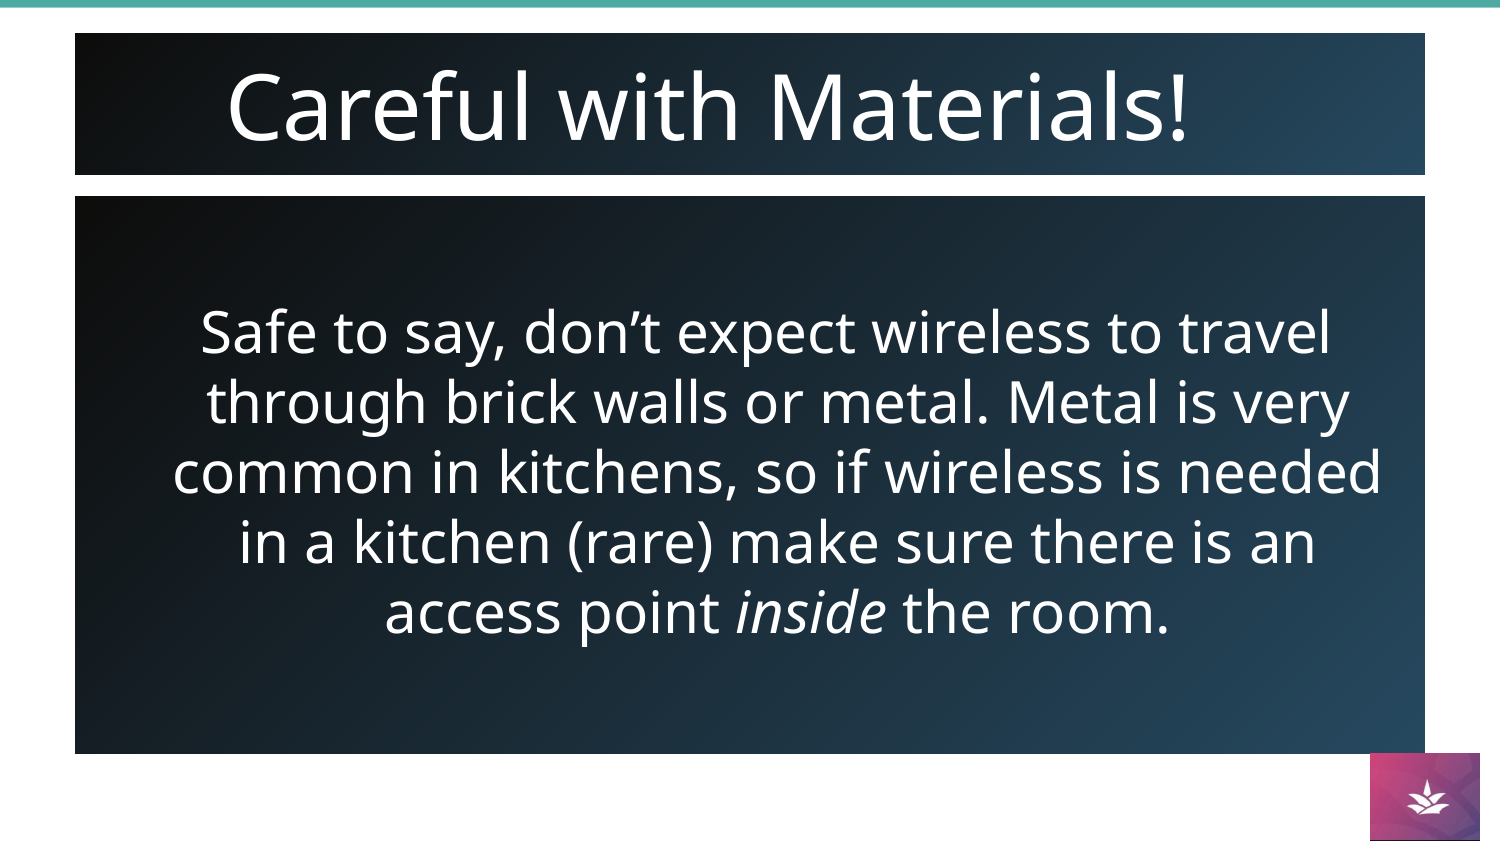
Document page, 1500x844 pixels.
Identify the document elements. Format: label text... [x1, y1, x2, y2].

picture [1370, 753, 1480, 841]
title Careful with Materials! [75, 33, 1425, 175]
list Safe to say, don’t expect wireless to travel through brick walls or metal. Metal is very common in kitchens, so if wireless is needed in a kitchen (rare) make sure there is an access point inside the room. [75, 196, 1425, 754]
